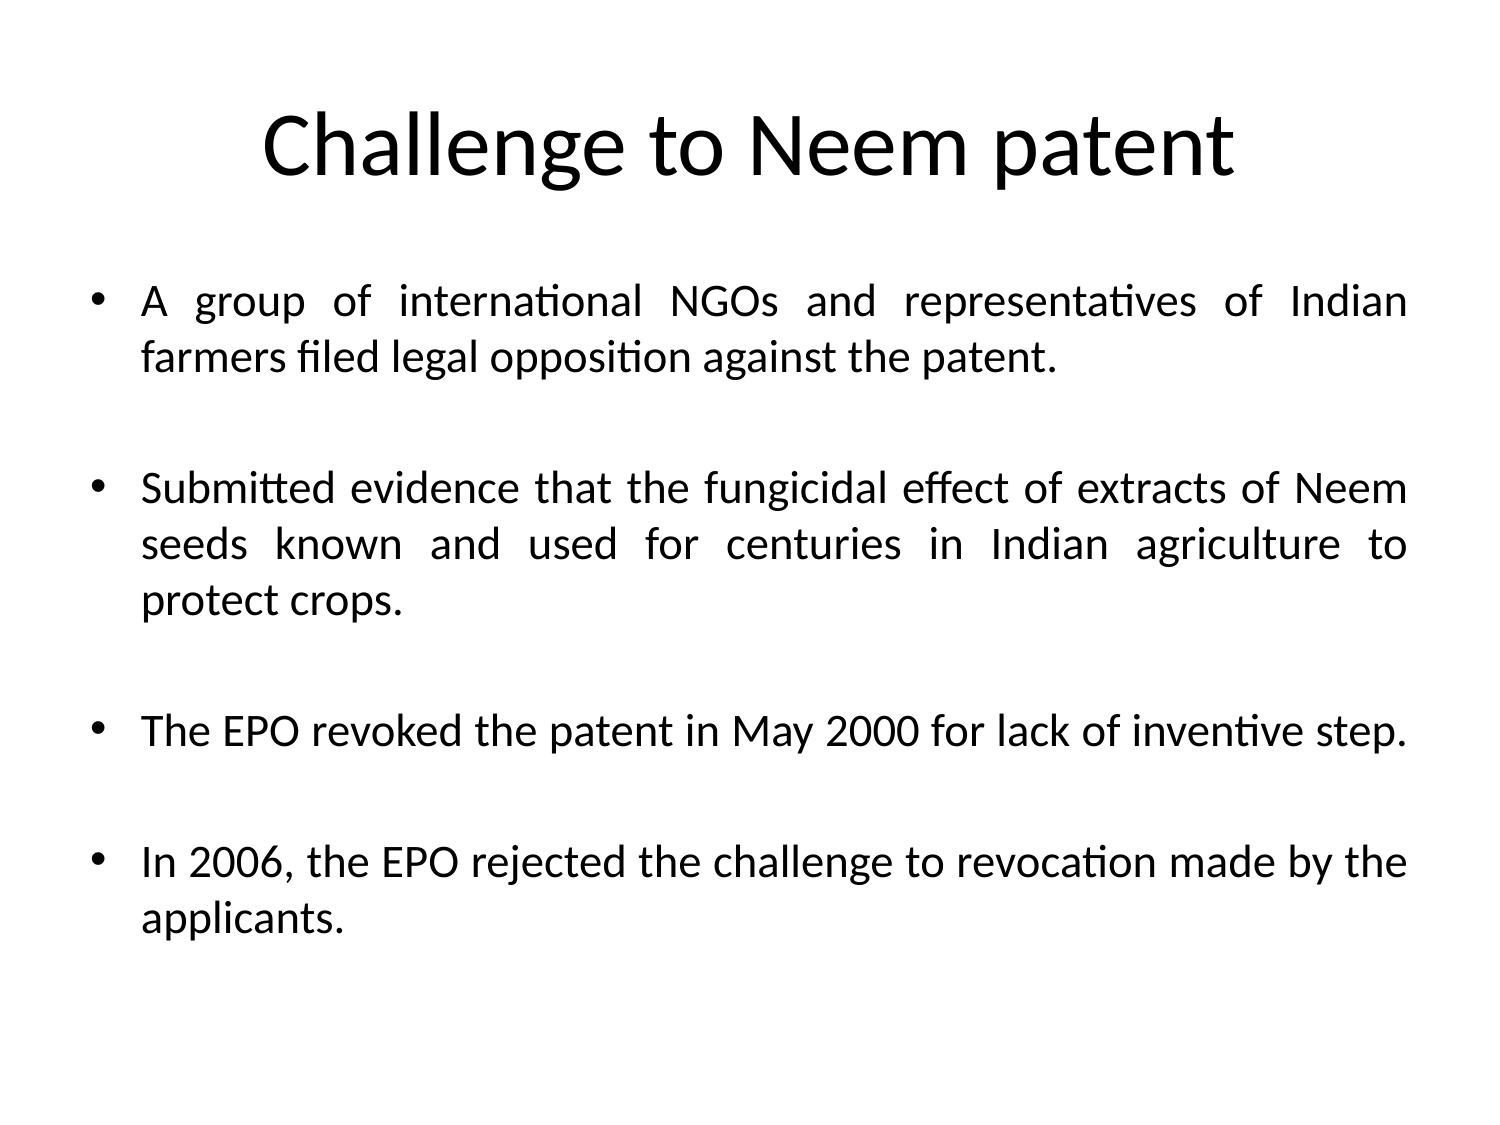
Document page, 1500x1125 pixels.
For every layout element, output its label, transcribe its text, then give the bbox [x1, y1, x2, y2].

title Challenge to Neem patent [75, 45, 1425, 233]
list A group of international NGOs and representatives of Indian farmers filed legal opposition against the patent. Submitted evidence that the fungicidal effect of extracts of Neem seeds known and used for centuries in Indian agriculture to protect crops. The EPO revoked the patent in May 2000 for lack of inventive step. In 2006, the EPO rejected the challenge to revocation made by the applicants. [75, 262, 1425, 1005]
